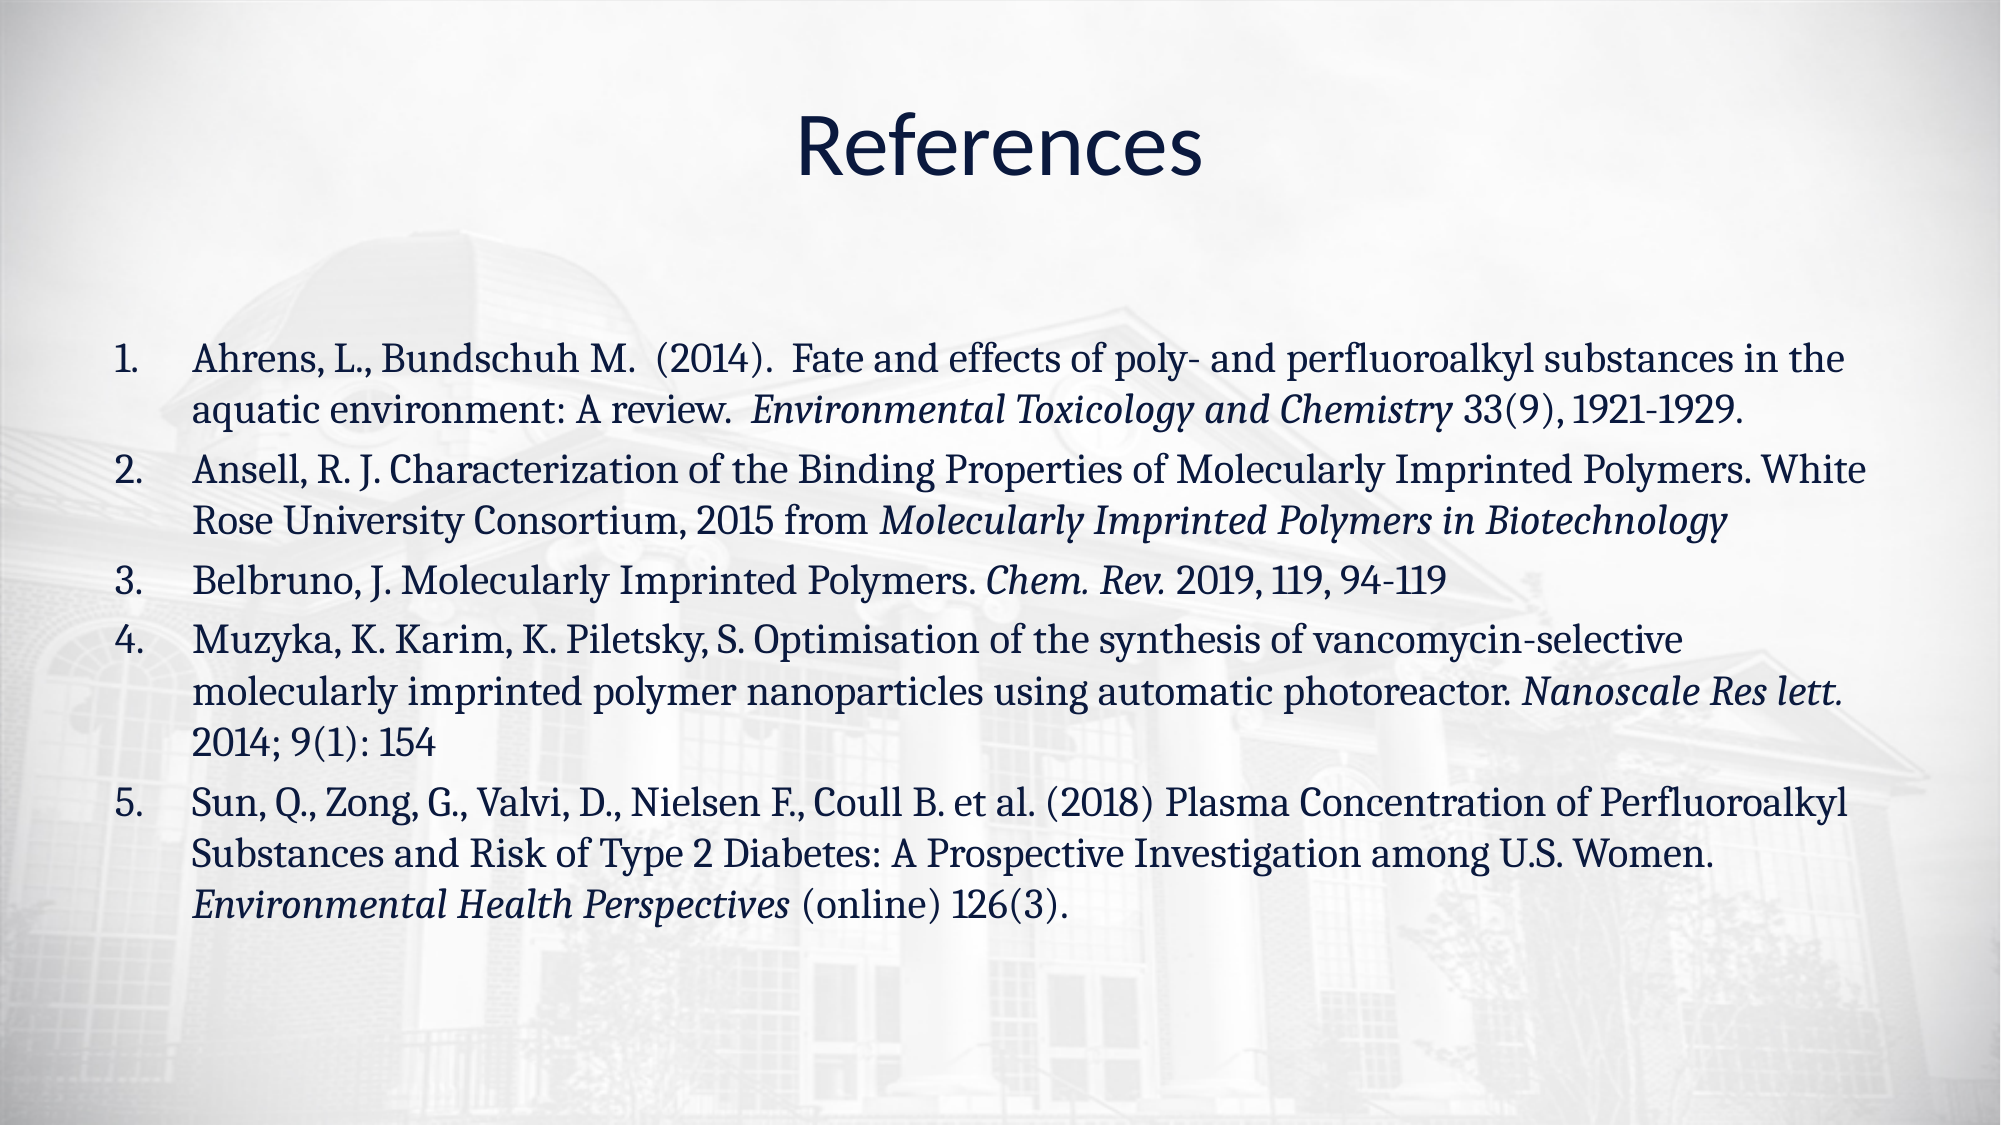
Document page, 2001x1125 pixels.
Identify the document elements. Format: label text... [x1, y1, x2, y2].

title References [99, 45, 1900, 233]
list Ahrens, L., Bundschuh M. (2014). Fate and effects of poly- and perfluoroalkyl substances in the aquatic environment: A review. Environmental Toxicology and Chemistry 33(9), 1921-1929. Ansell, R. J. Characterization of the Binding Properties of Molecularly Imprinted Polymers. White Rose University Consortium, 2015 from Molecularly Imprinted Polymers in Biotechnology Belbruno, J. Molecularly Imprinted Polymers. Chem. Rev. 2019, 119, 94-119 Muzyka, K. Karim, K. Piletsky, S. Optimisation of the synthesis of vancomycin-selective molecularly imprinted polymer nanoparticles using automatic photoreactor. Nanoscale Res lett. 2014; 9(1): 154 Sun, Q., Zong, G., Valvi, D., Nielsen F., Coull B. et al. (2018) Plasma Concentration of Perfluoroalkyl Substances and Risk of Type 2 Diabetes: A Prospective Investigation among U.S. Women. Environmental Health Perspectives (online) 126(3). [99, 262, 1900, 1005]
picture [0, 0, 2001, 1125]
